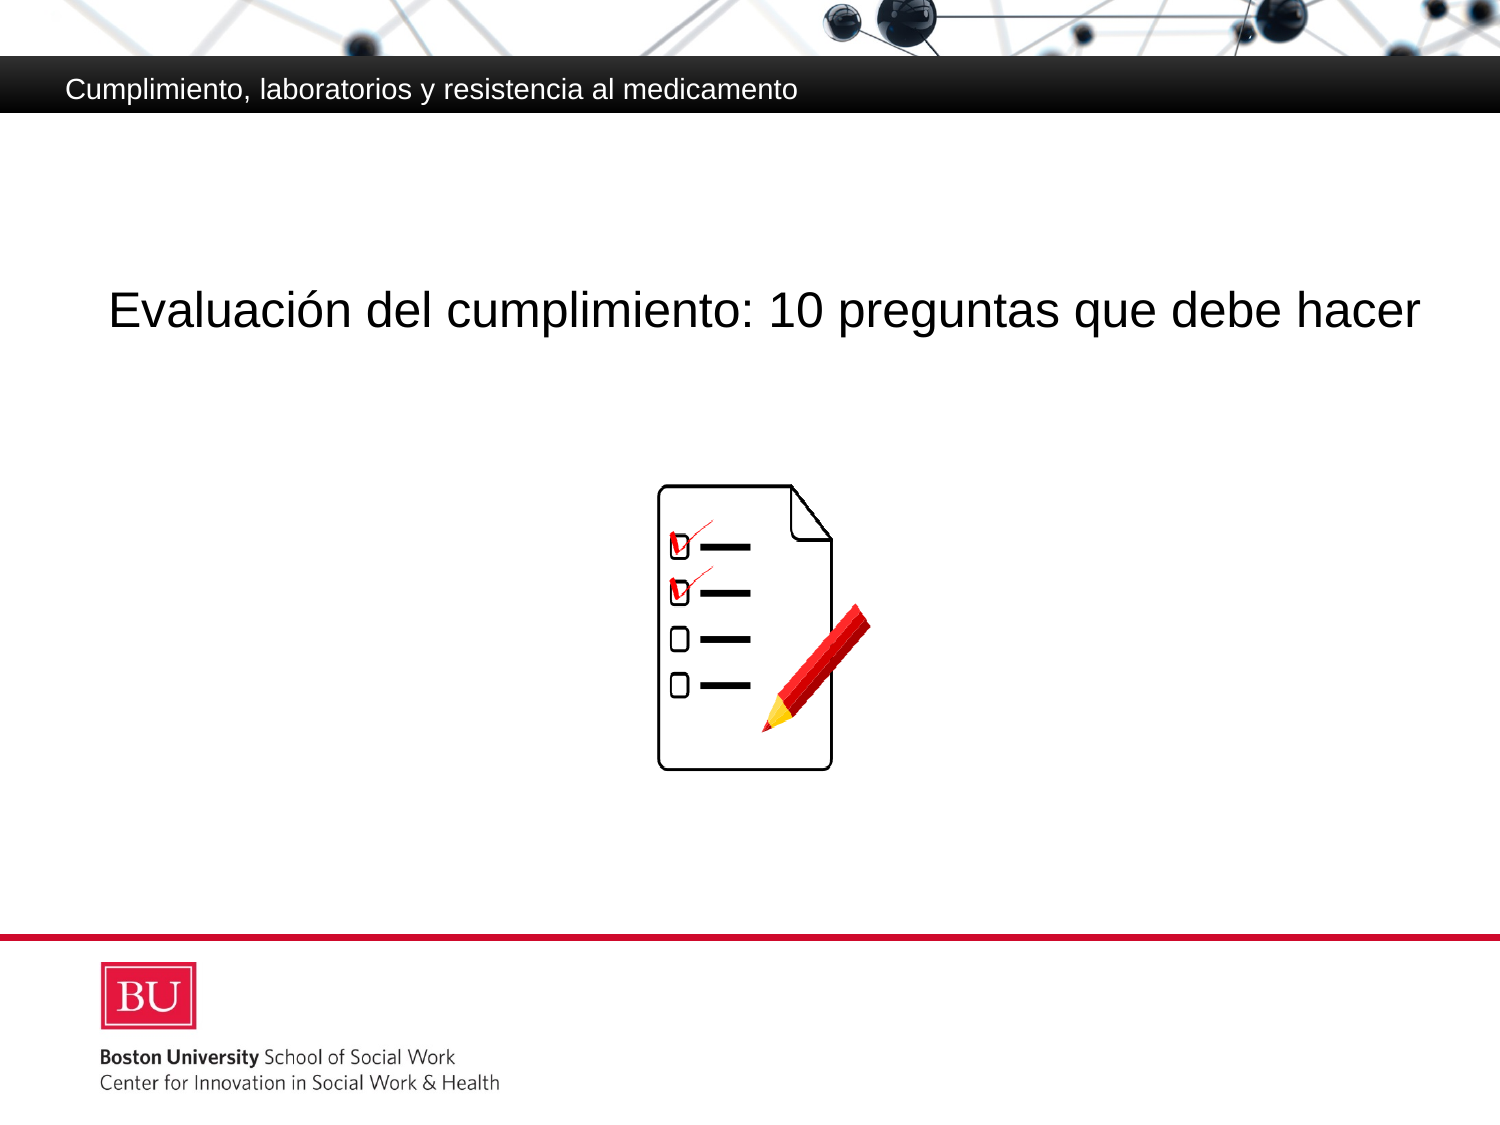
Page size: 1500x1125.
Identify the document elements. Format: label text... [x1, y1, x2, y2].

picture [99, 980, 500, 1095]
text_box Cumplimiento, laboratorios y resistencia al medicamento [49, 62, 845, 113]
picture [648, 468, 882, 788]
picture [0, 0, 1500, 56]
list Evaluación del cumplimiento: 10 preguntas que debe hacer [81, 276, 1449, 980]
